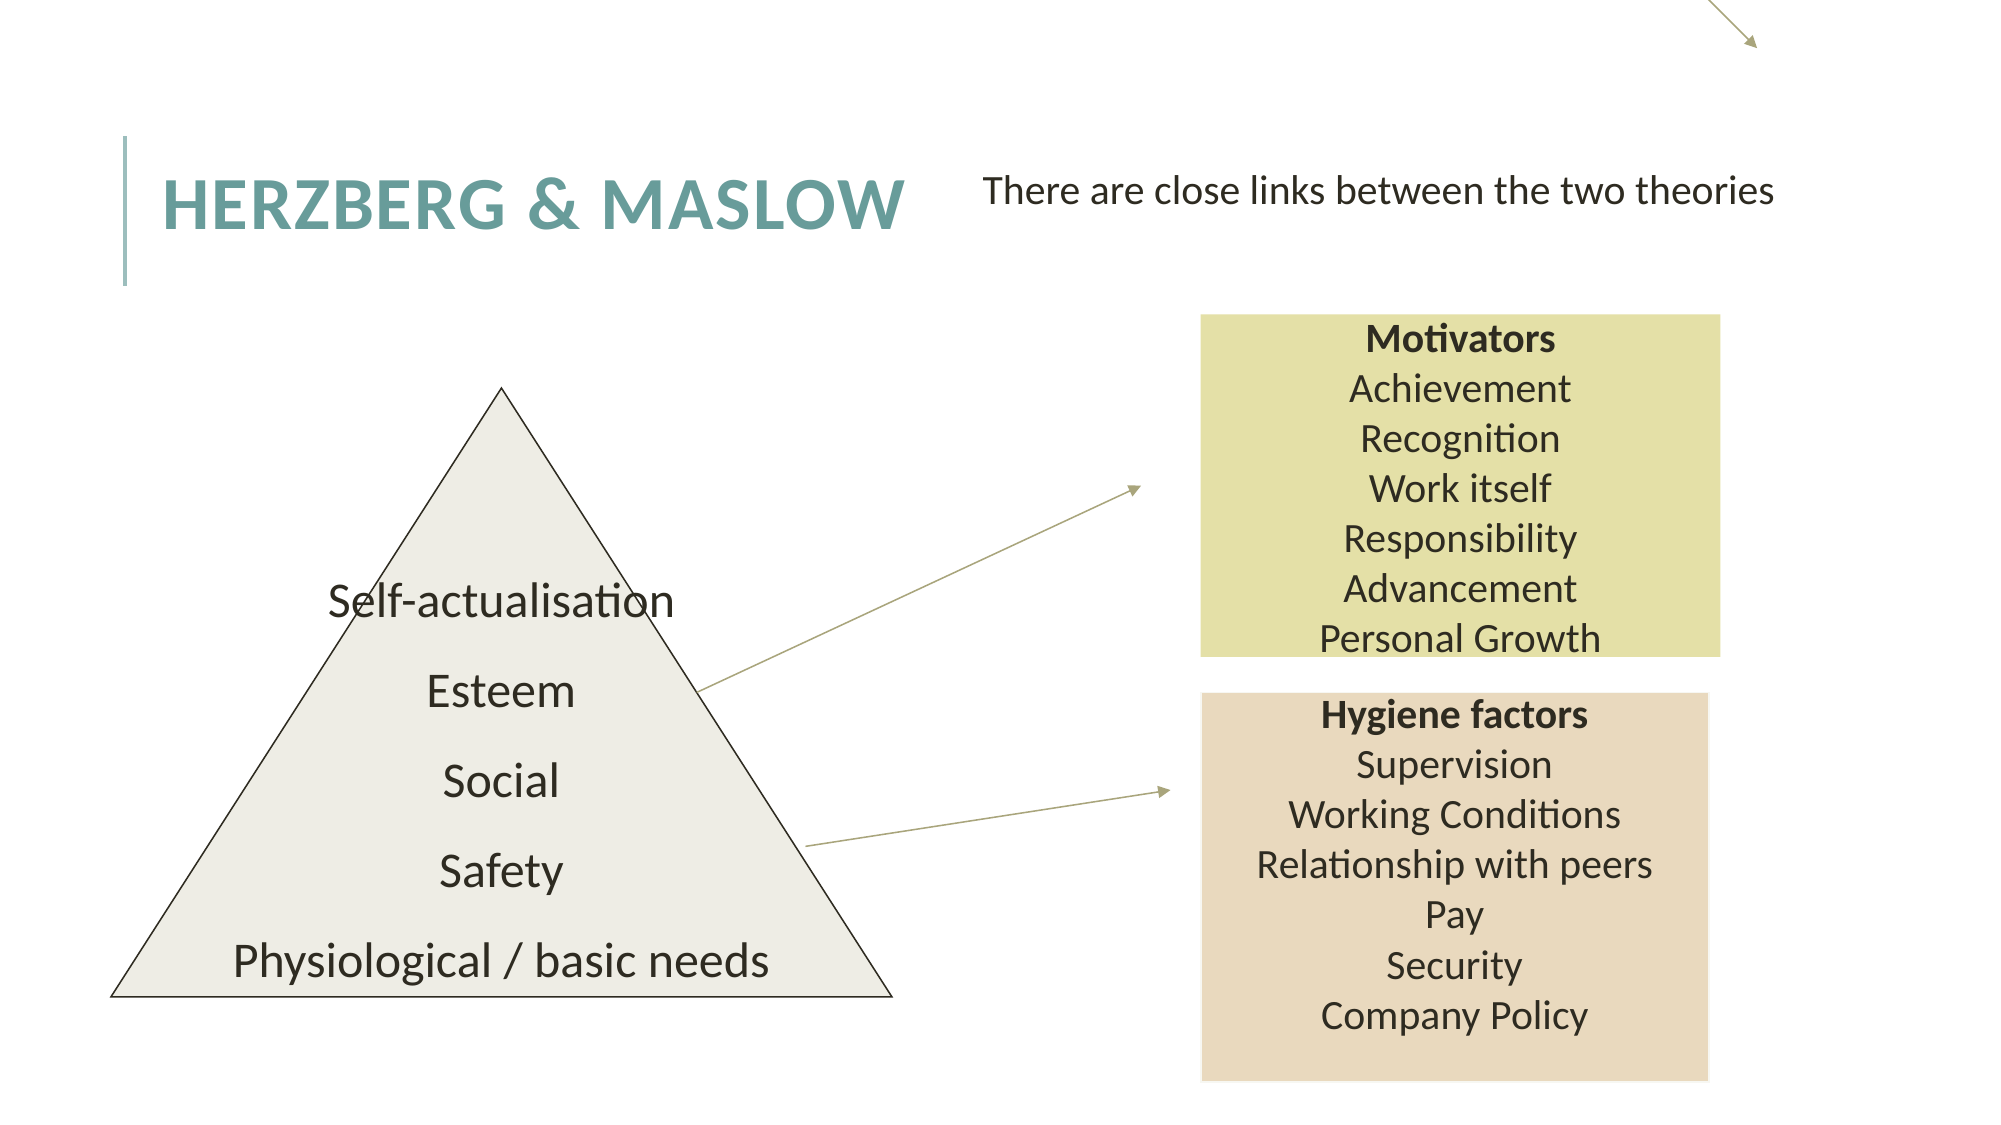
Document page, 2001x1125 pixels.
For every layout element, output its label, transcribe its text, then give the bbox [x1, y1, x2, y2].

text_box Hygiene factors Supervision Working Conditions Relationship with peers Pay Security Company Policy [1200, 692, 1709, 1083]
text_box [696, 485, 1142, 693]
text_box Self-actualisation Esteem Social Safety Physiological / basic needs [110, 388, 892, 997]
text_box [805, 789, 1171, 847]
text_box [1606, 0, 1758, 49]
text_box Motivators Achievement Recognition Work itself Responsibility Advancement Personal Growth [1200, 314, 1721, 657]
title Herzberg & Maslow [147, 113, 1498, 302]
list There are close links between the two theories [975, 160, 1843, 267]
